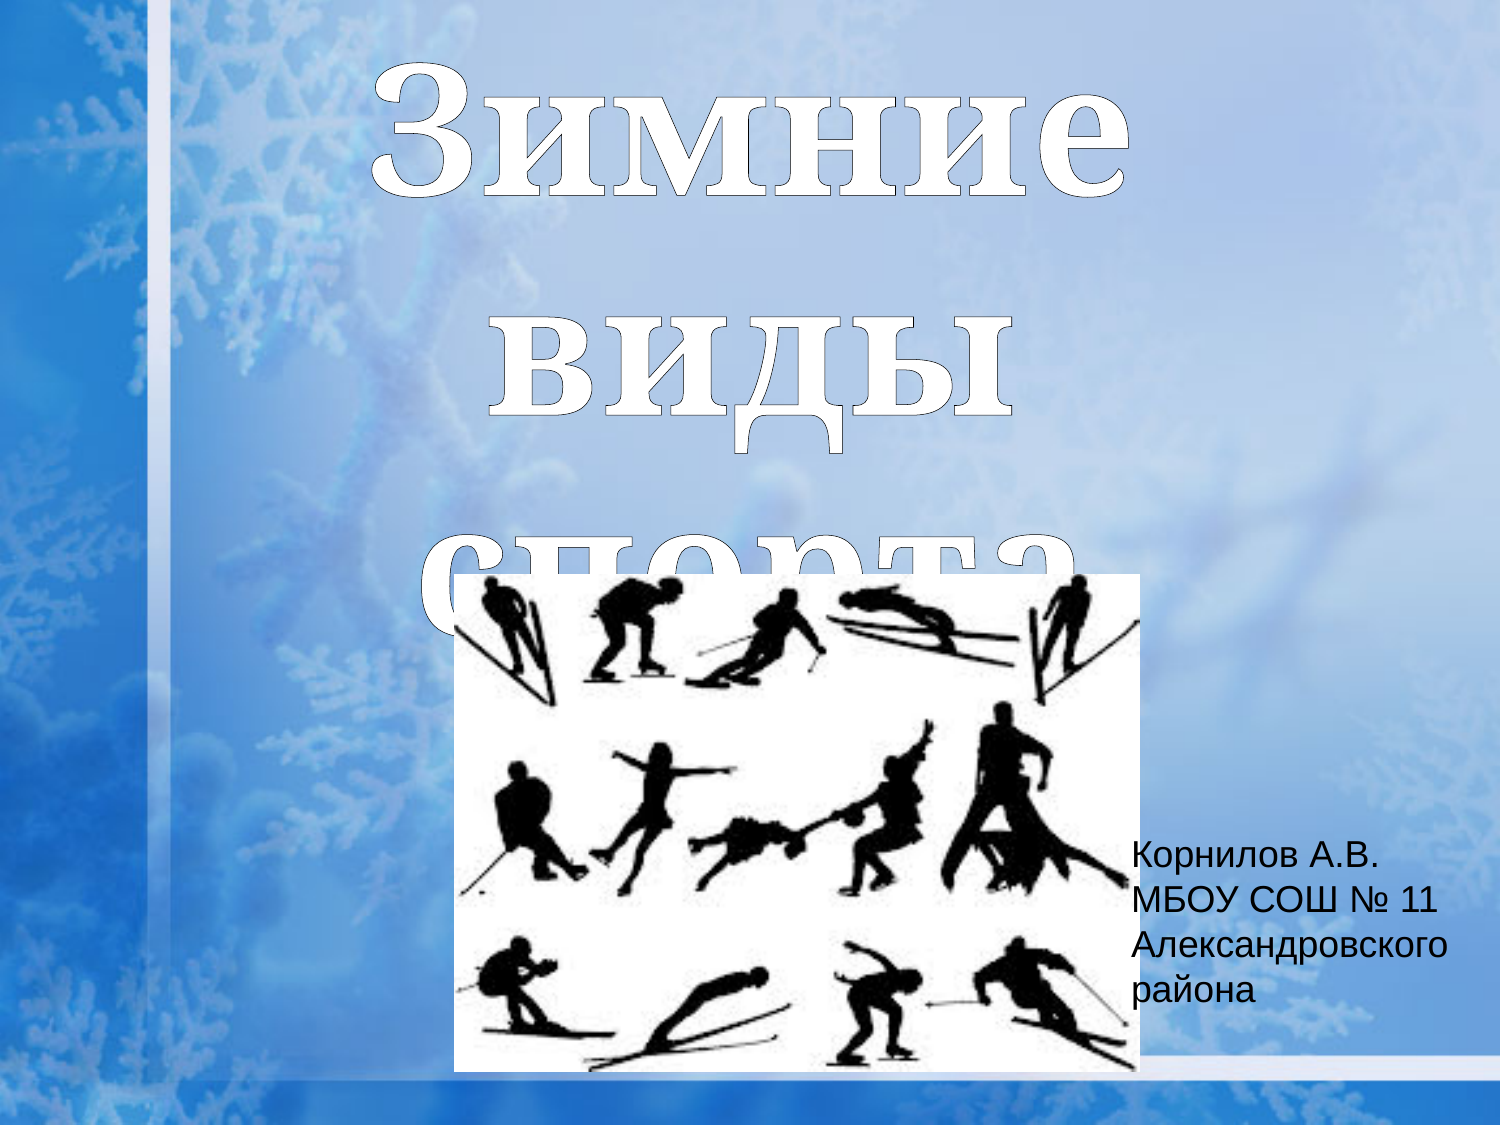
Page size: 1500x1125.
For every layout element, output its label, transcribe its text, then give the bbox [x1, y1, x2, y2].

text_box Корнилов А.В. МБОУ СОШ № 11 Александровского района [1145, 822, 1483, 1018]
picture [0, 0, 1500, 1125]
text_box Зимние виды спорта [135, 190, 1370, 494]
